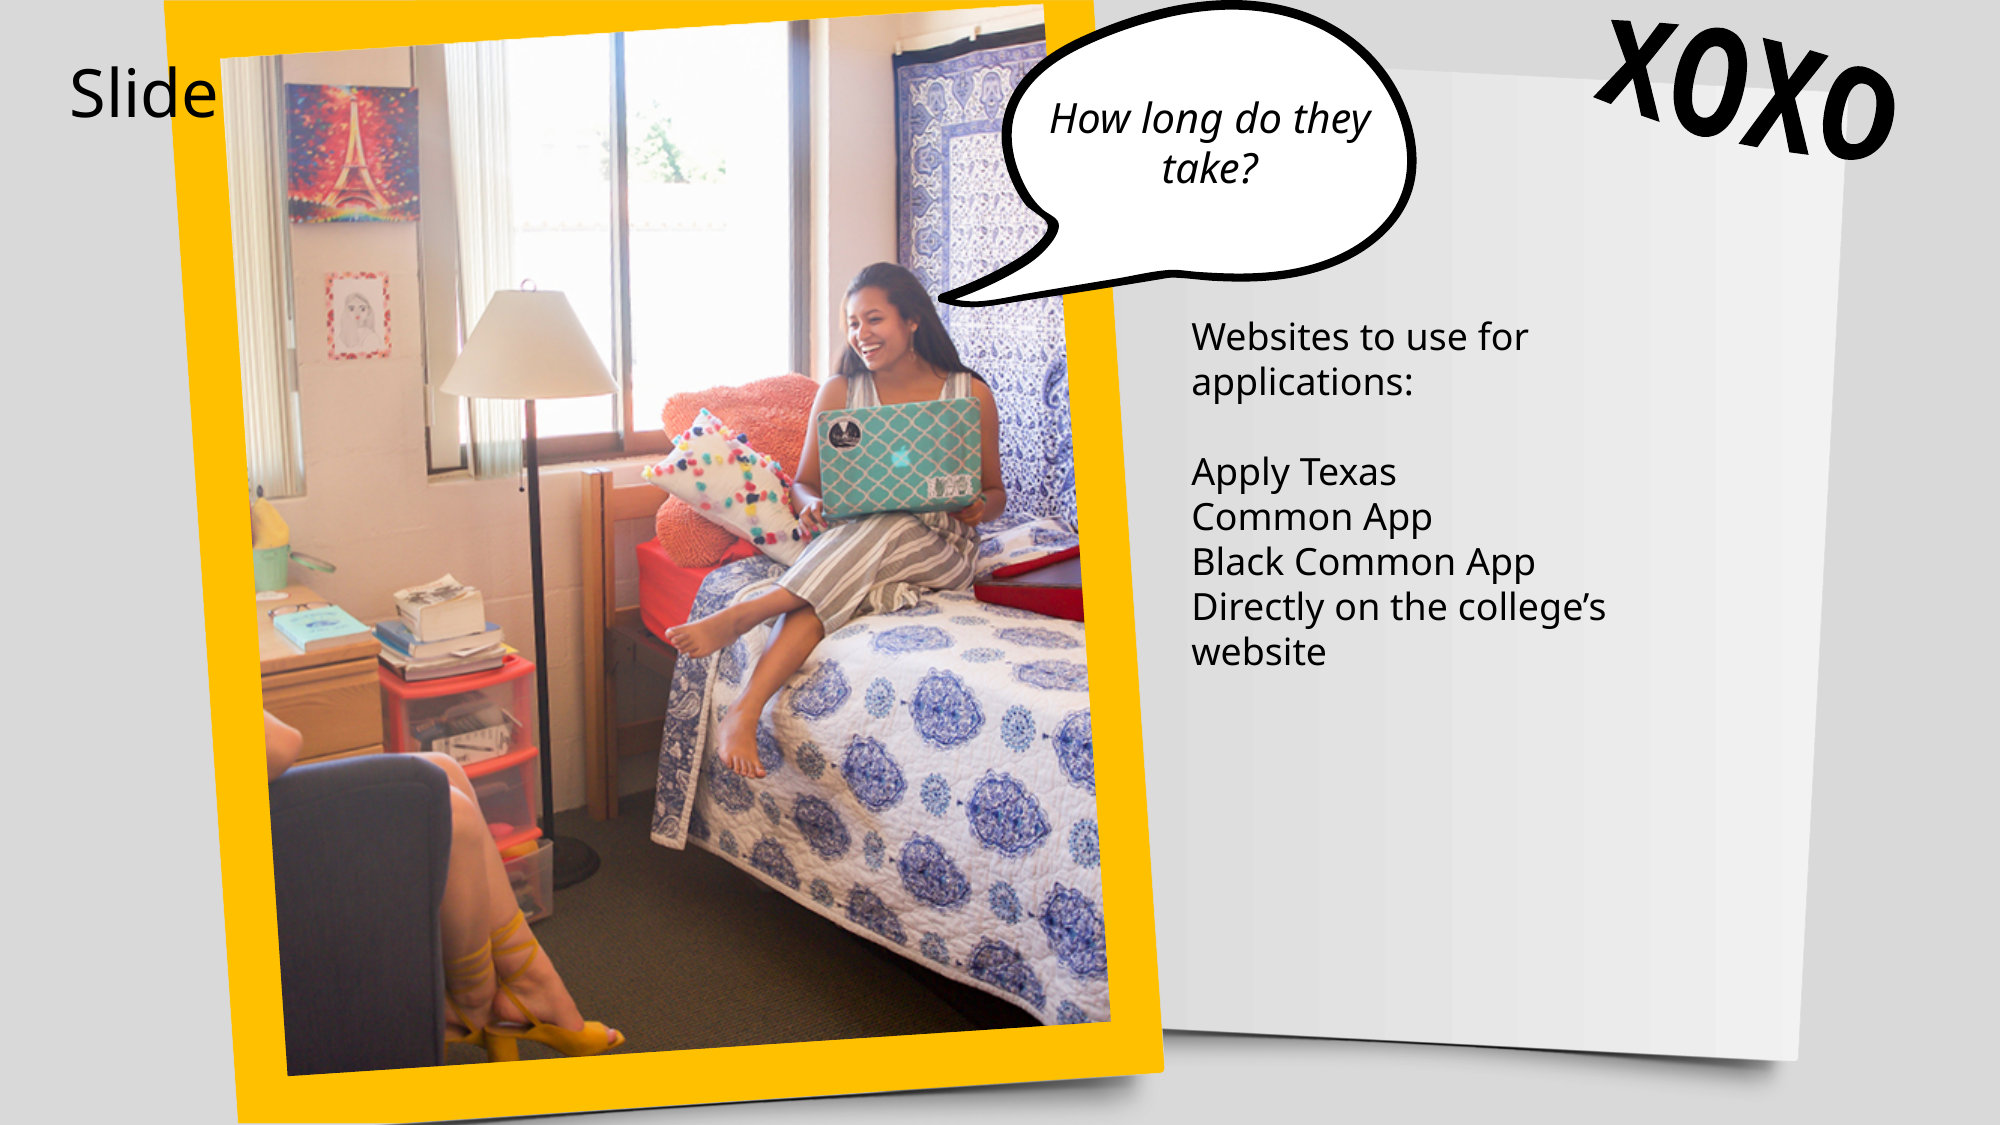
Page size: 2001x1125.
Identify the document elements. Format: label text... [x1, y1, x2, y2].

title Slide title 4 [69, 59, 230, 213]
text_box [937, 0, 1416, 307]
title Slide title 4 [1416, 59, 1930, 213]
text_box Websites to use for applications: Apply Texas Common App Black Common App Directly on the college’s website [1176, 305, 1741, 681]
picture [160, 12, 1859, 1125]
